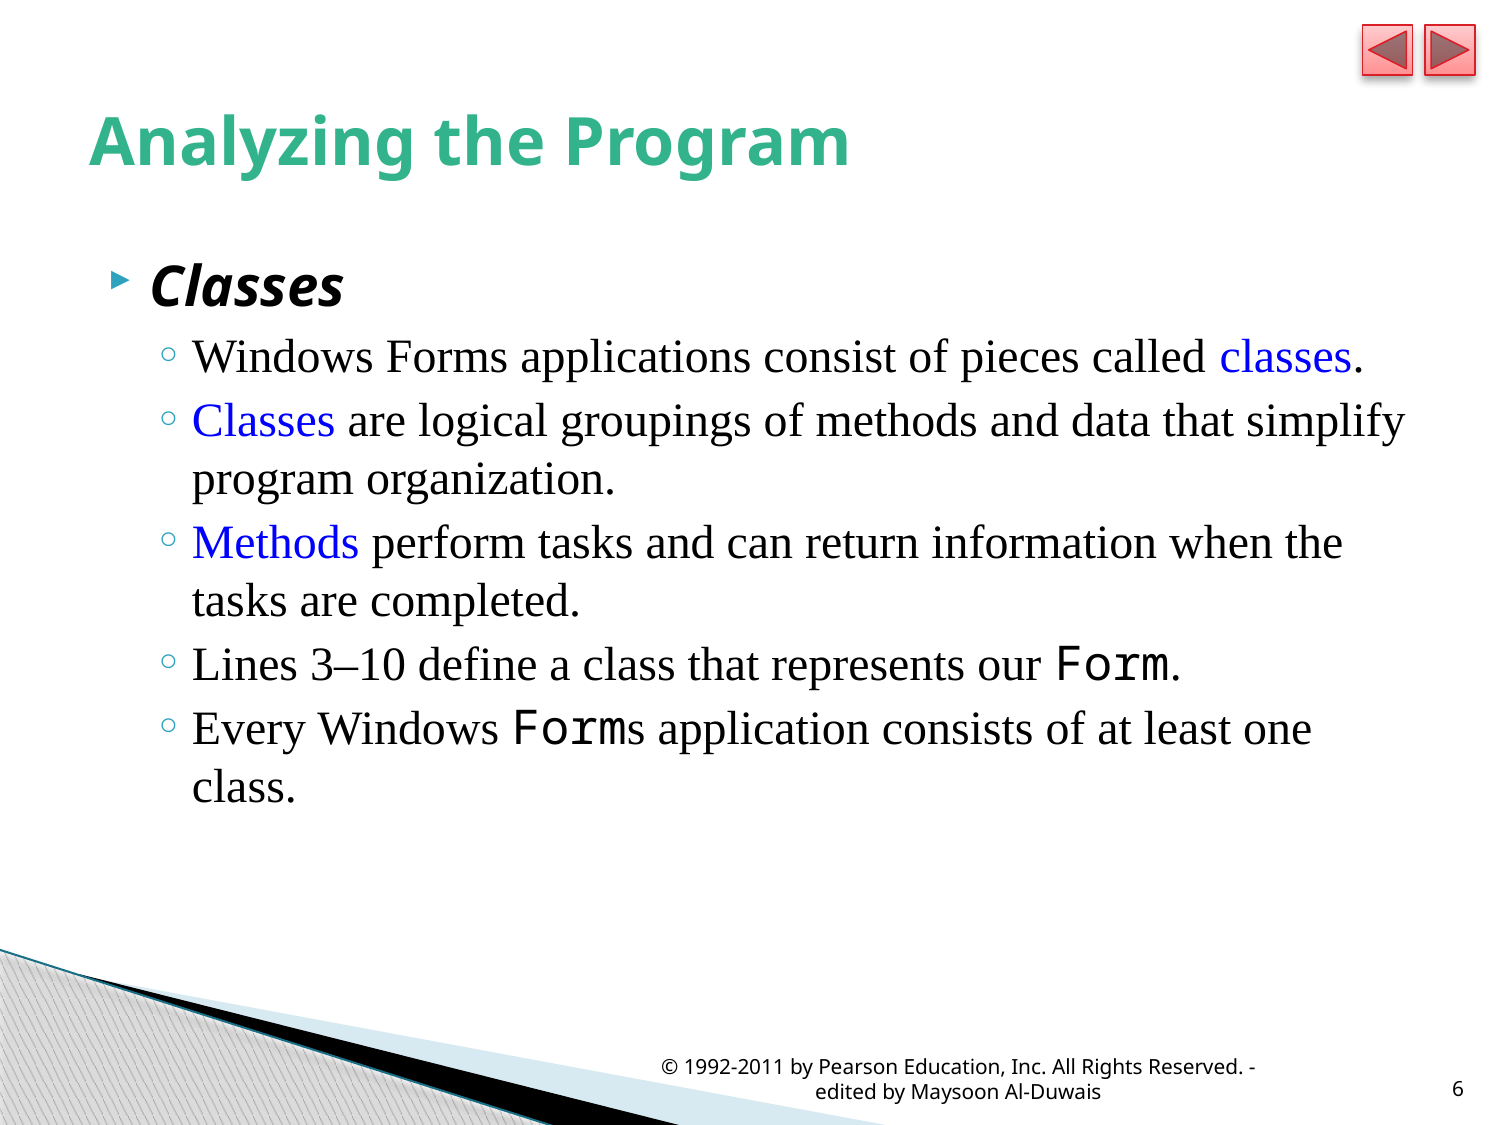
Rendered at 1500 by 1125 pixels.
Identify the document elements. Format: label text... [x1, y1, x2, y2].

slide_number 6 [1418, 1051, 1479, 1112]
list Classes Windows Forms applications consist of pieces called classes. Classes are logical groupings of methods and data that simplify program organization. Methods perform tasks and can return information when the tasks are completed. Lines 3–10 define a class that represents our Form. Every Windows Forms application consists of at least one class. [74, 242, 1426, 986]
footer © 1992-2011 by Pearson Education, Inc. All Rights Reserved. - edited by Maysoon Al-Duwais [612, 1051, 1305, 1112]
title Analyzing the Program [75, 45, 1425, 233]
